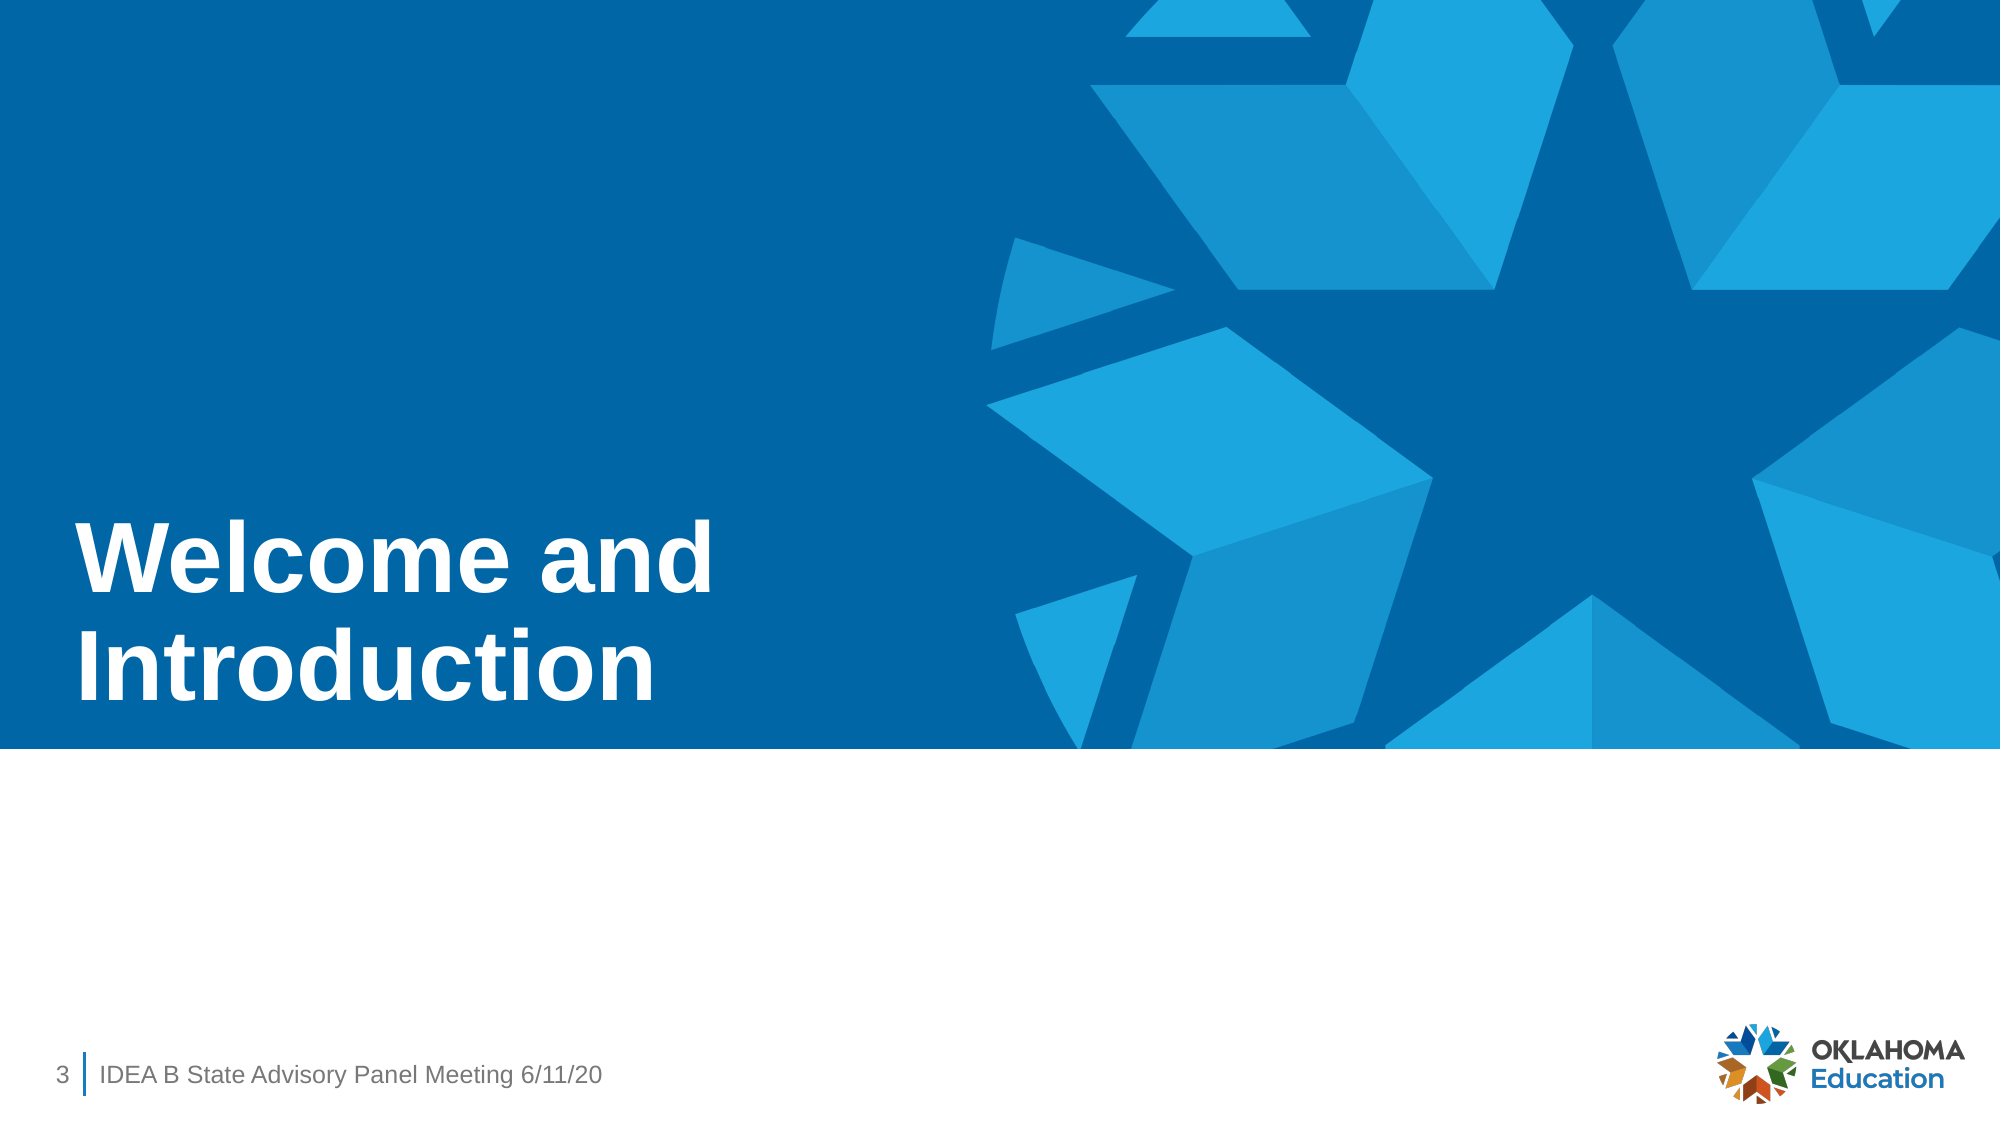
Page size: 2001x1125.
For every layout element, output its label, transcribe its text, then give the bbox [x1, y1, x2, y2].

footer IDEA B State Advisory Panel Meeting 6/11/20 [85, 1043, 1063, 1104]
picture [1717, 1024, 1965, 1104]
slide_number 3 [0, 1043, 85, 1104]
picture [0, 0, 2000, 749]
title Welcome and Introduction [60, 280, 959, 730]
